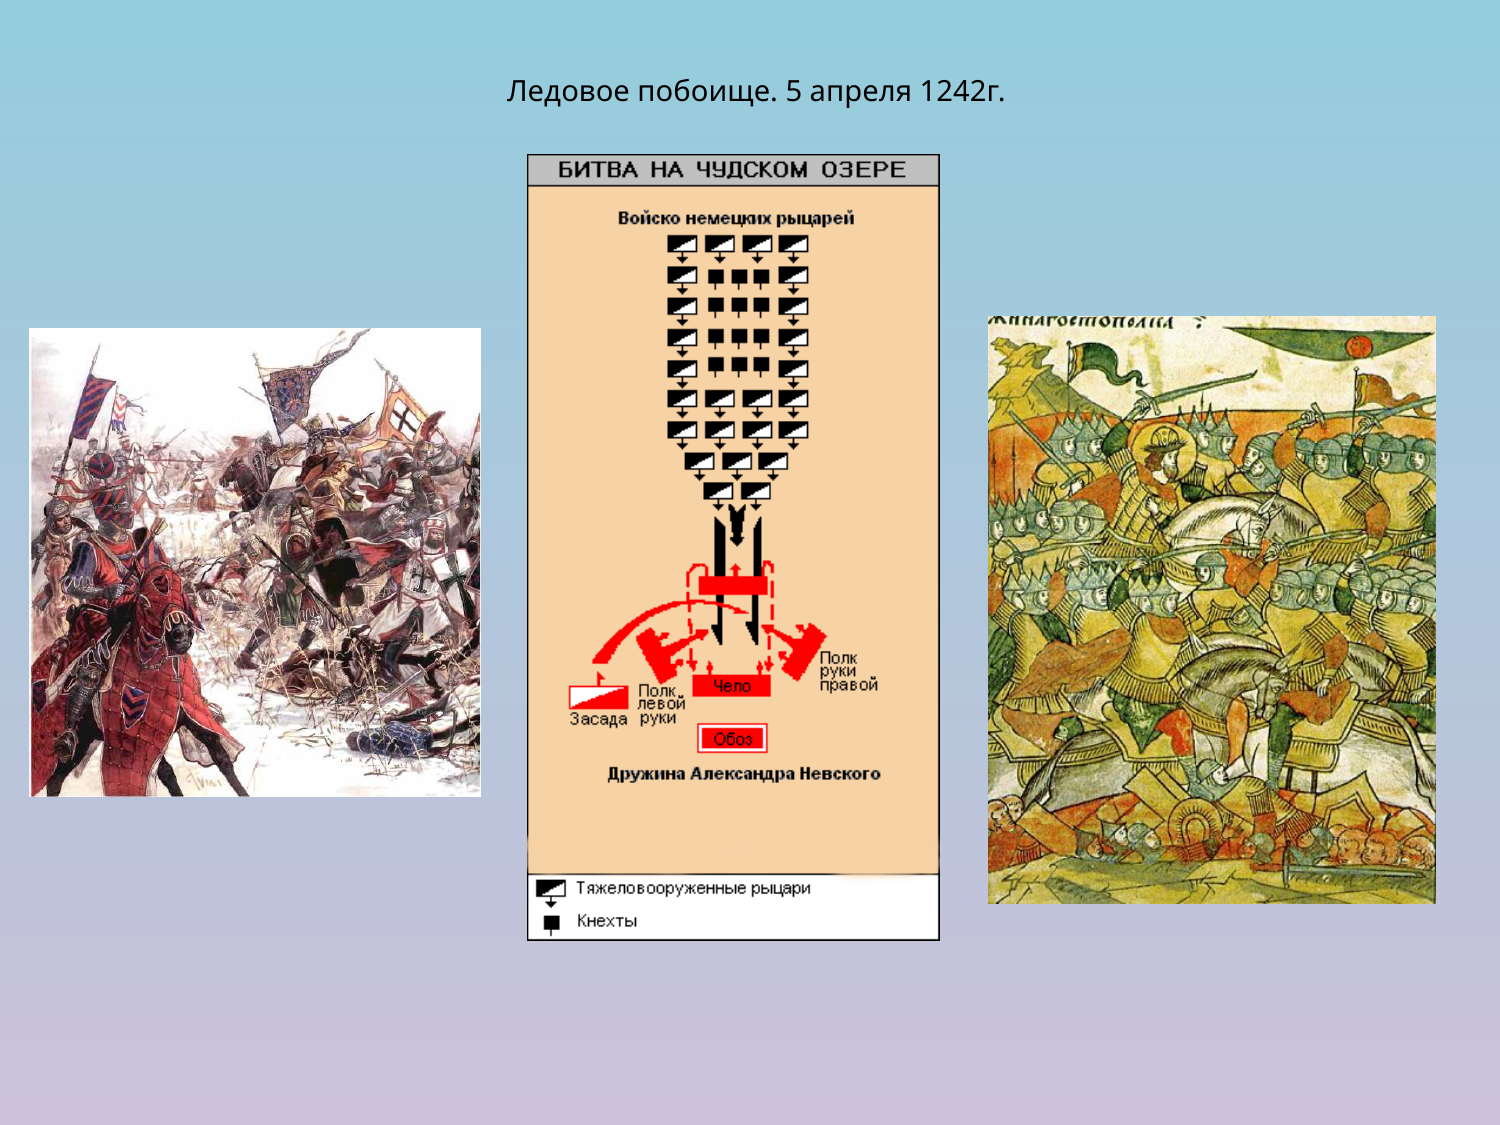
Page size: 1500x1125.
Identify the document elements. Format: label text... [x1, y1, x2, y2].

title Ледовое побоище. 5 апреля 1242г. [200, 42, 1313, 138]
picture [29, 327, 482, 798]
picture [527, 154, 941, 941]
picture [988, 316, 1436, 904]
